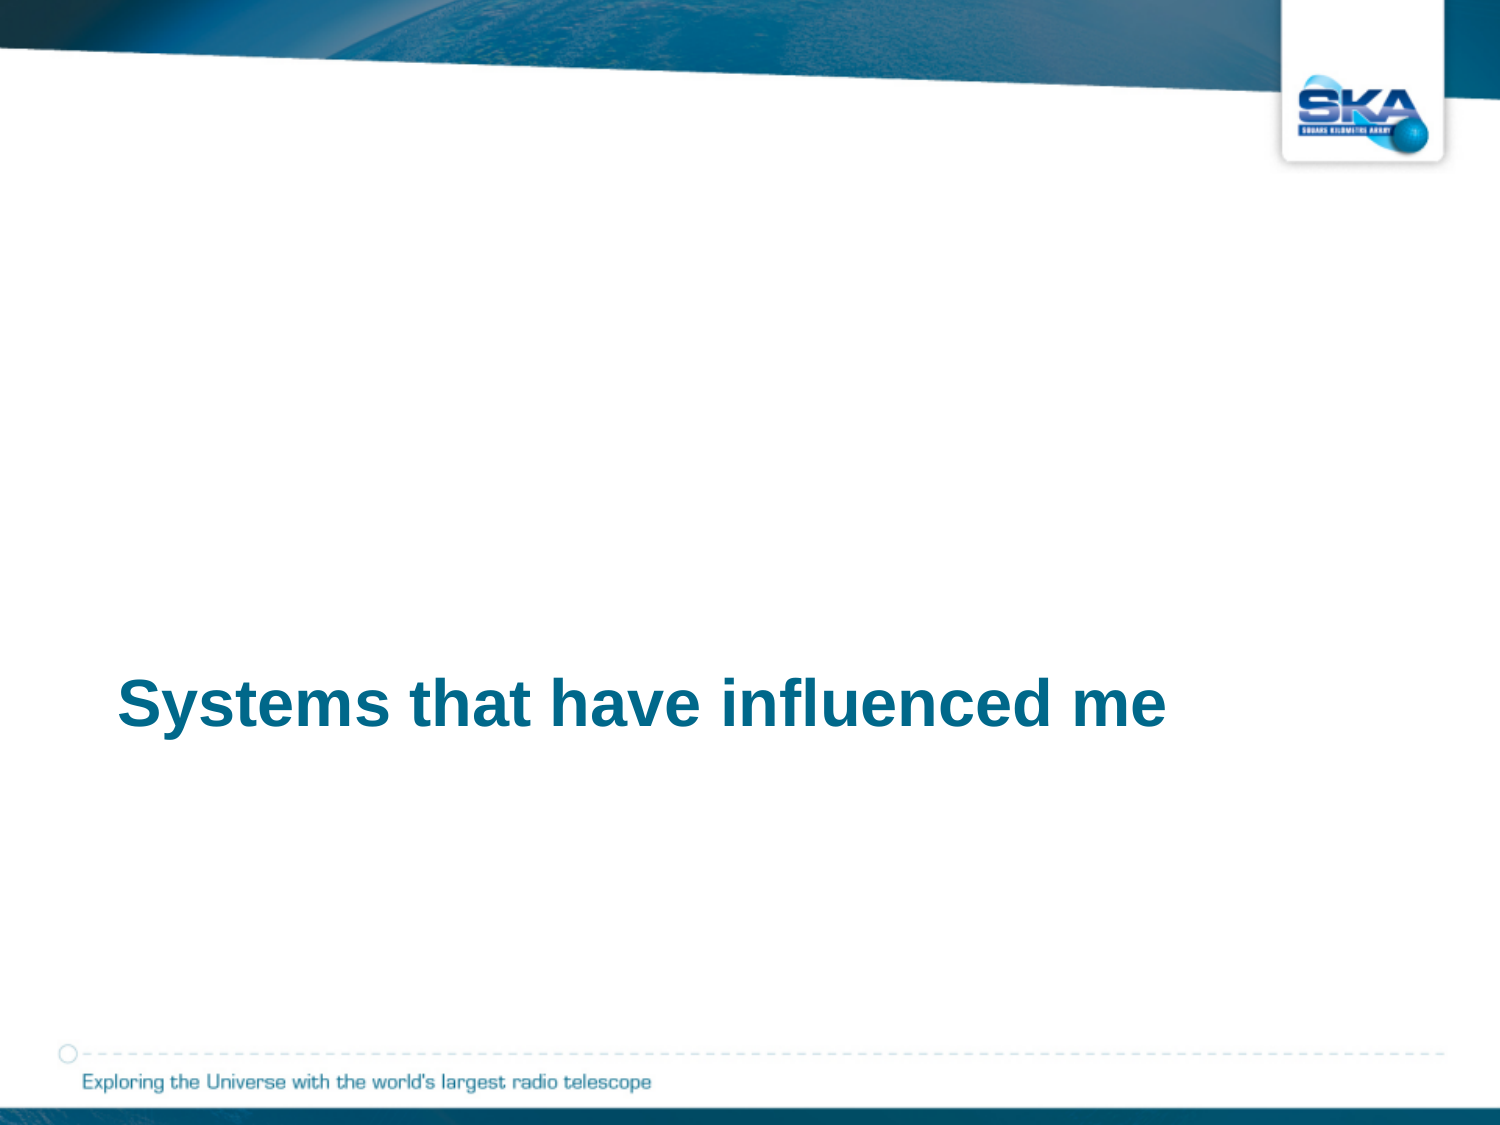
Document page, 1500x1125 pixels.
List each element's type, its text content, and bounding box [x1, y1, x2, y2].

title Systems that have influenced me [102, 280, 1397, 749]
